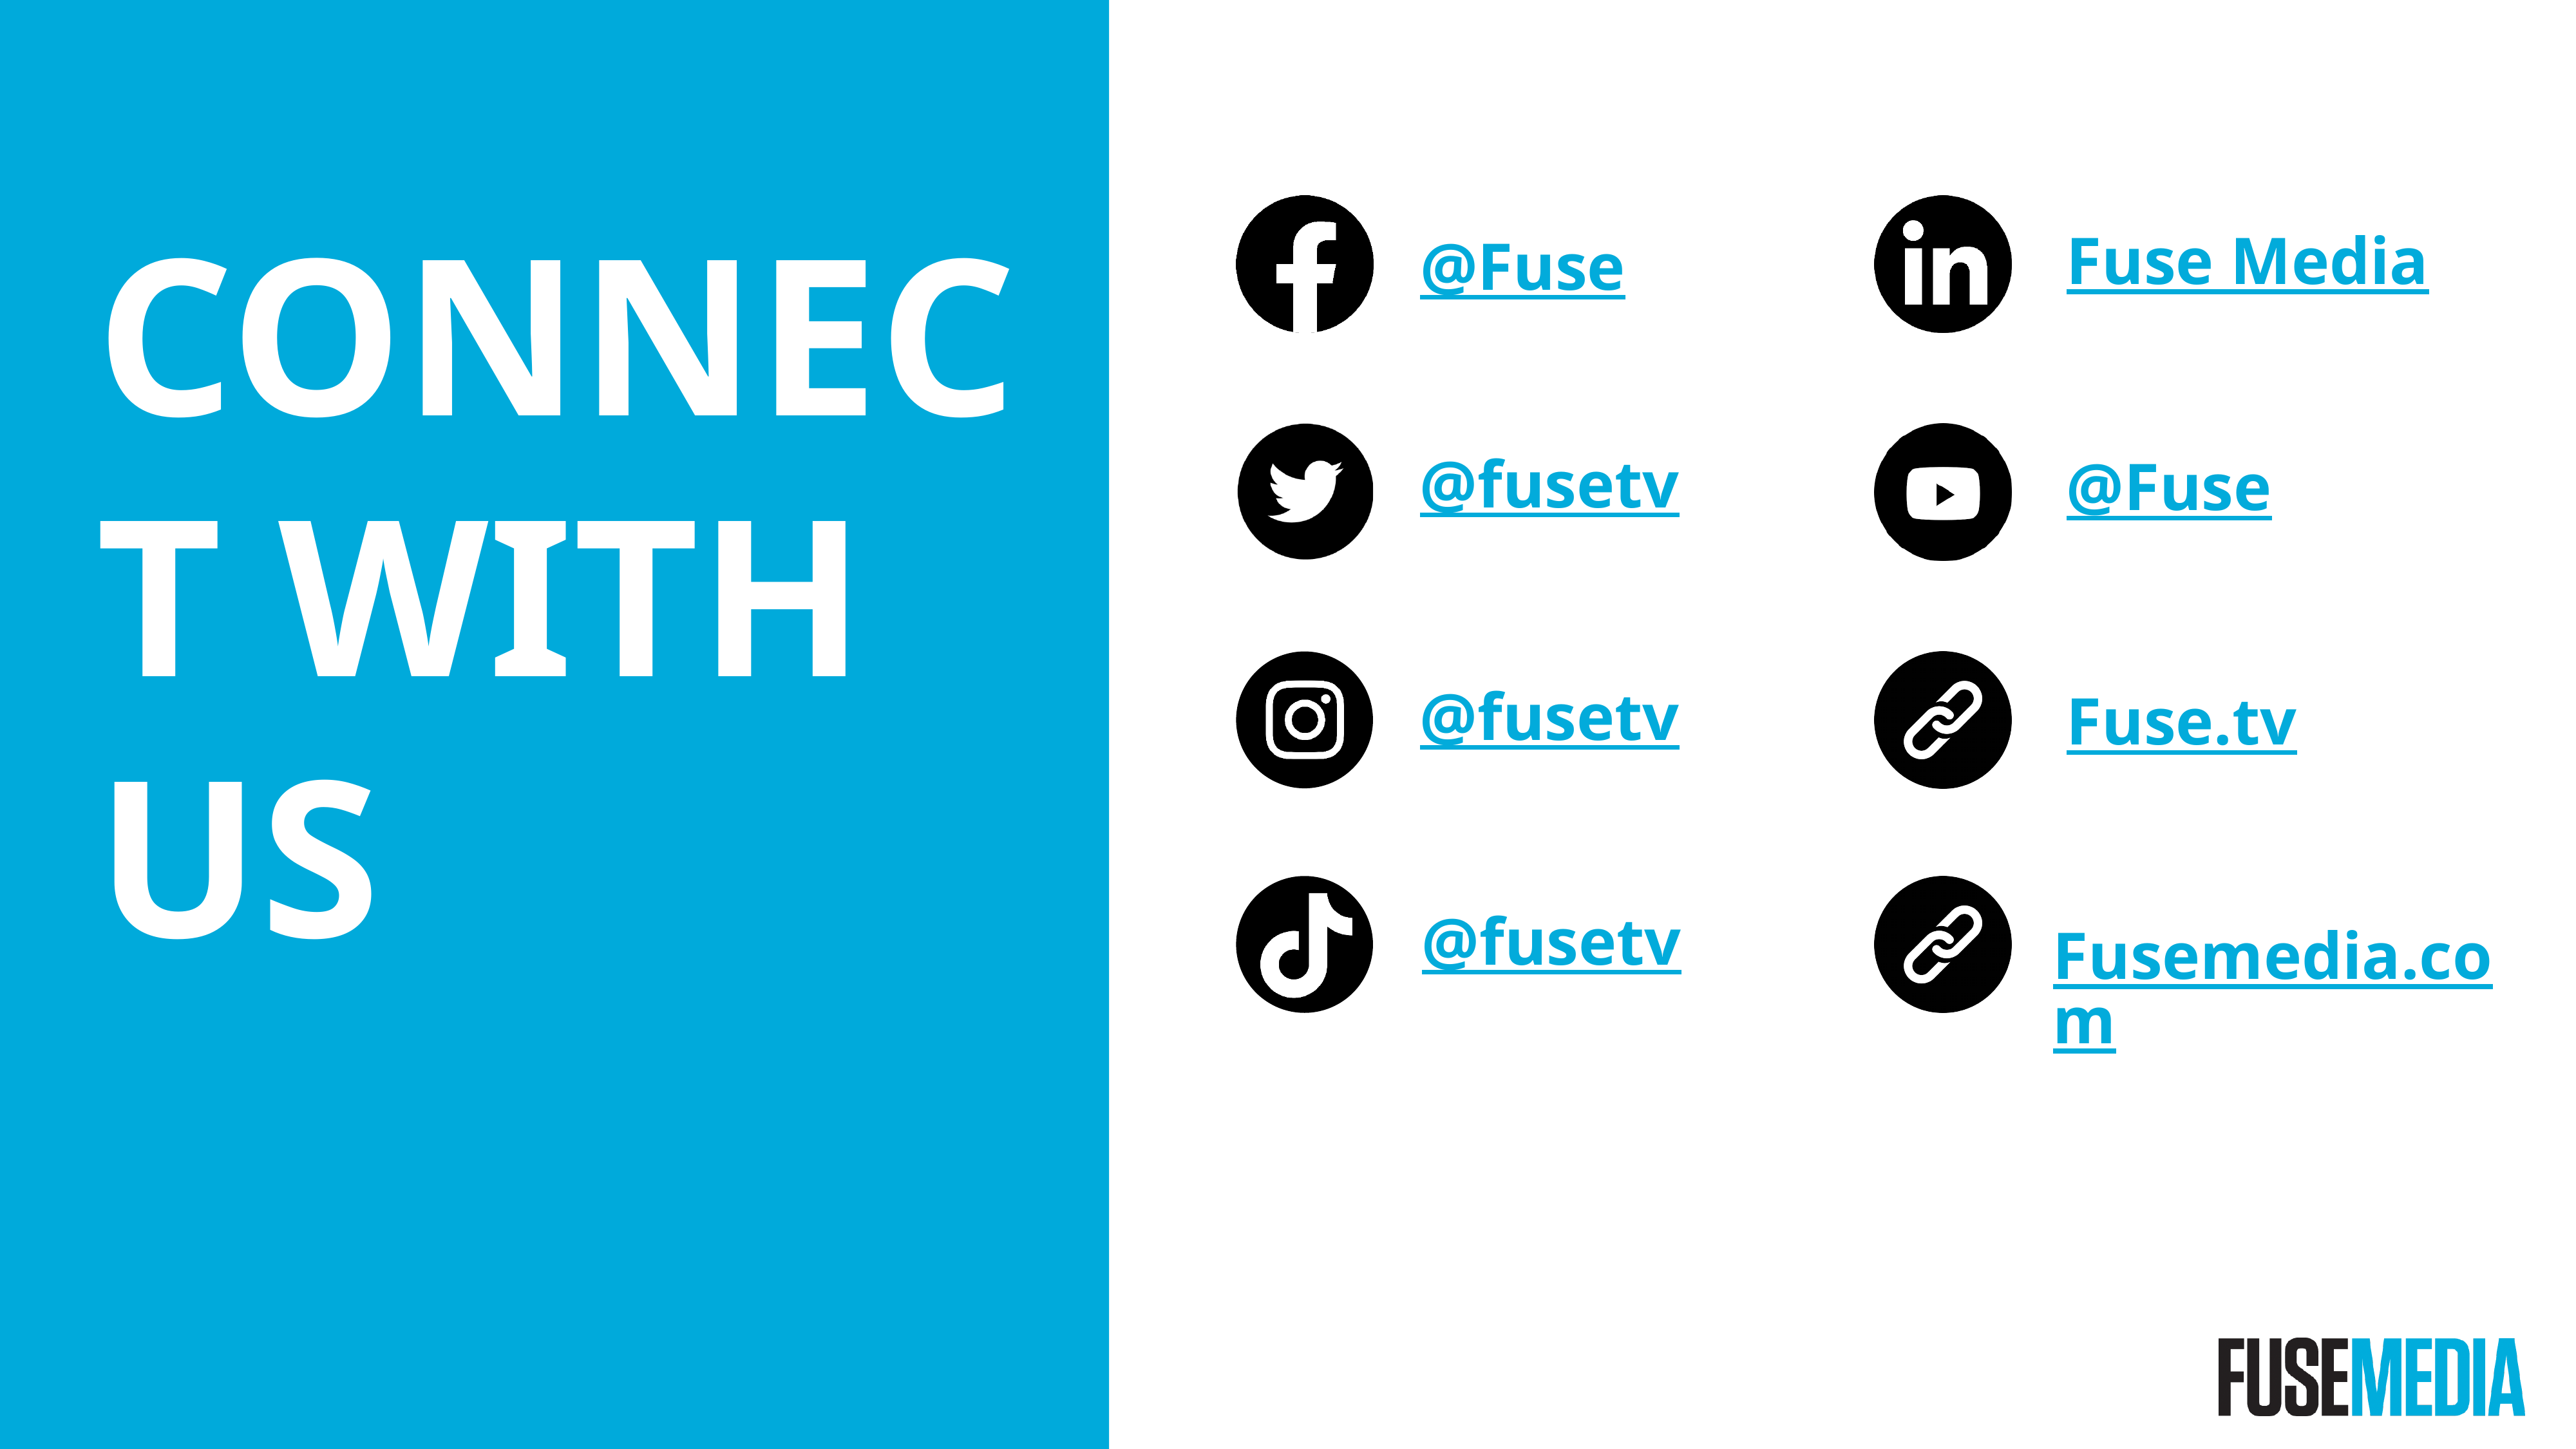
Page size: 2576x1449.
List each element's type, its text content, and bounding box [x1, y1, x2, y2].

picture [2382, 1365, 2390, 1416]
picture [2218, 1338, 2499, 1416]
picture [1874, 651, 2012, 789]
title CONNECT WITH US [90, 0, 1073, 987]
picture [1874, 195, 2012, 333]
picture [2499, 1404, 2514, 1416]
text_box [1227, 651, 1381, 789]
picture [2502, 1361, 2510, 1393]
text_box Fuse Media [2061, 214, 2483, 314]
picture [1874, 423, 2012, 561]
picture [1236, 195, 1374, 333]
text_box @Fuse [2061, 440, 2483, 540]
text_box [1236, 876, 1374, 1014]
picture [2363, 1369, 2370, 1416]
picture [2448, 1349, 2458, 1405]
text_box Fuse.tv [2061, 675, 2483, 774]
picture [2515, 1338, 2526, 1414]
text_box @fusetv [1414, 438, 1837, 536]
text_box @Fuse [1414, 220, 1837, 319]
text_box Fusemedia.com [2047, 909, 2513, 1009]
picture [1874, 876, 2012, 1014]
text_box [1236, 423, 1374, 561]
text_box [0, 0, 1110, 1449]
text_box @fusetv [1416, 895, 1839, 994]
text_box @fusetv [1414, 670, 1837, 770]
